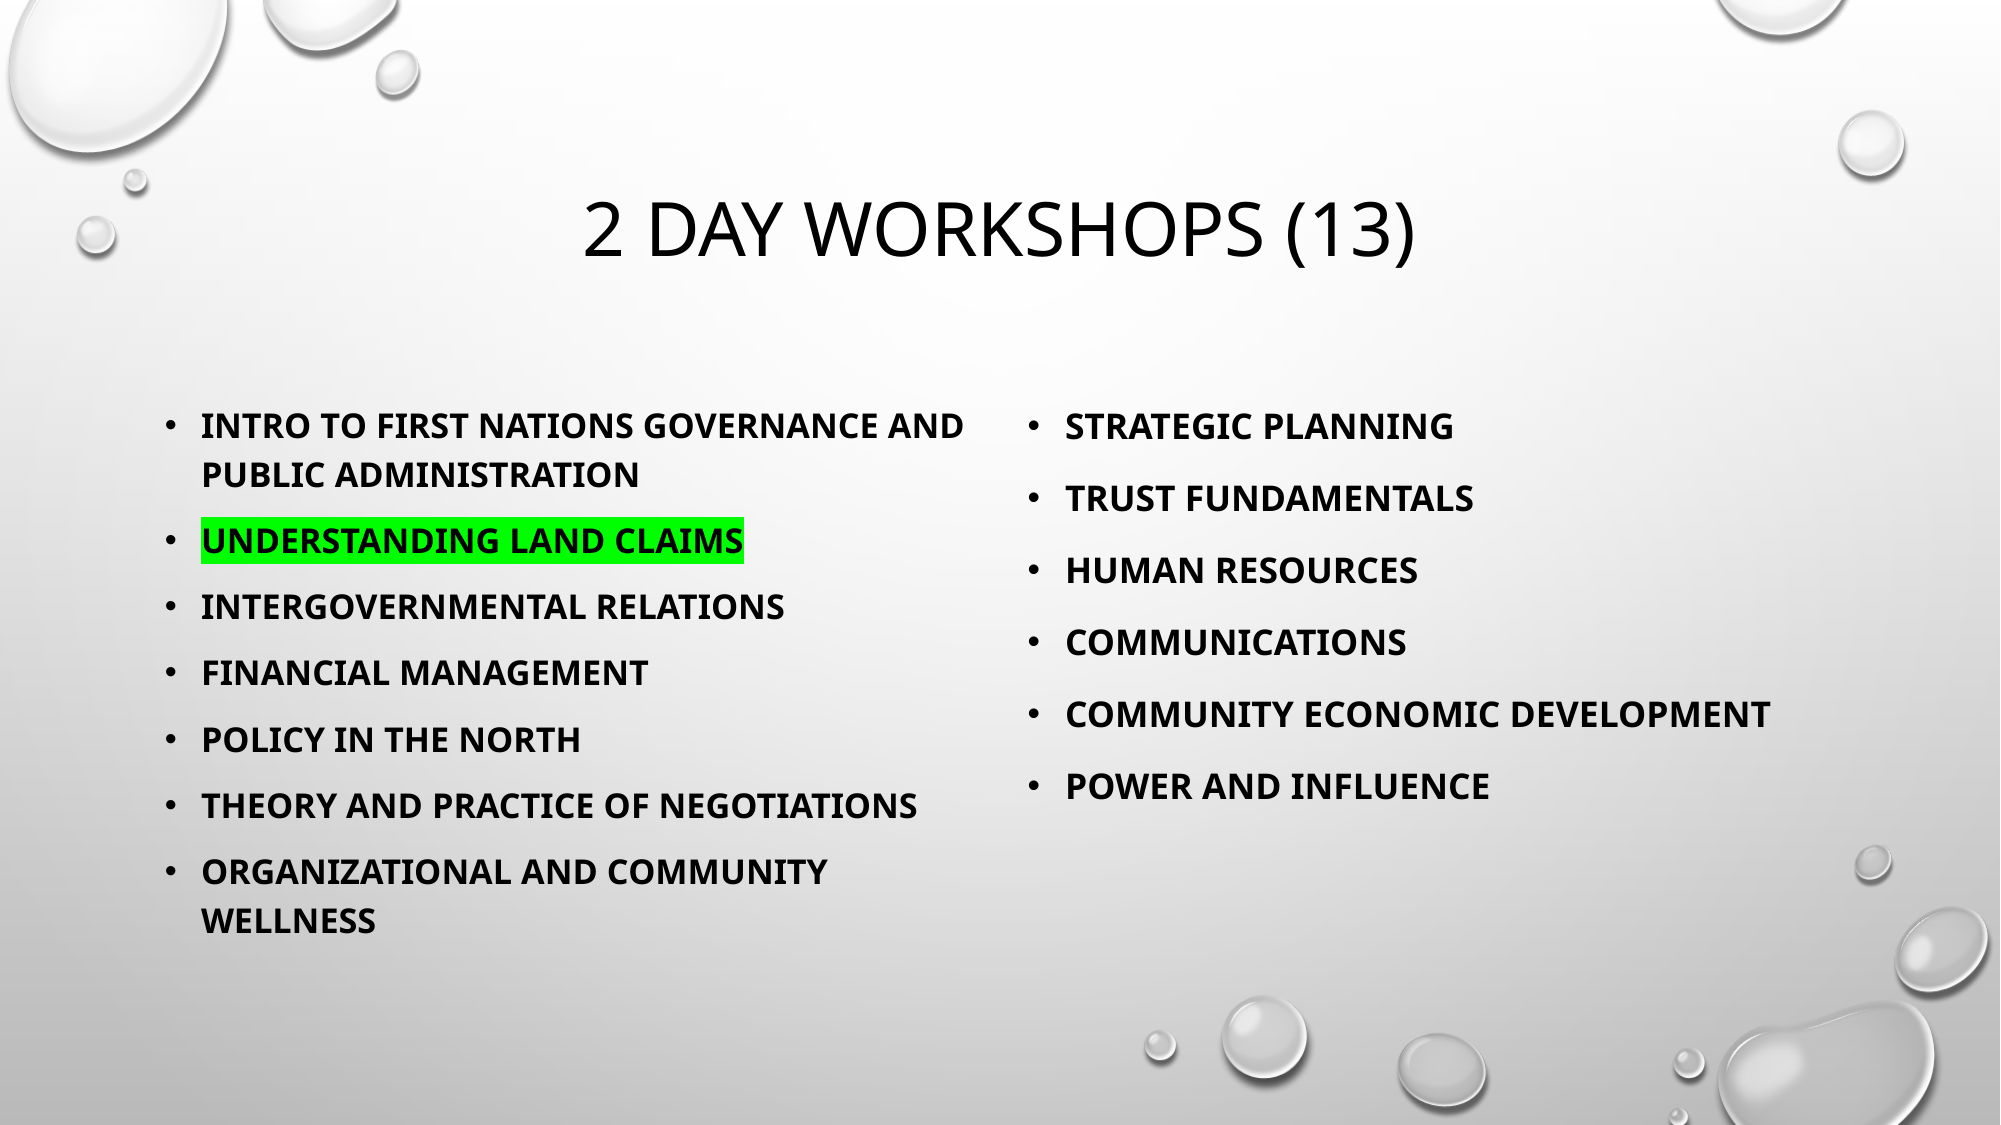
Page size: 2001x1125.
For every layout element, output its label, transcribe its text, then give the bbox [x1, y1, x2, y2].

title 2 day workshops (13) [149, 101, 1851, 364]
list Strategic Planning Trust Fundamentals Human Resources Communications Community Economic Development Power and Influence [1012, 388, 1850, 950]
list Intro to First Nations Governance and Public Administration Understanding Land Claims Intergovernmental Relations Financial Management Policy in the North Theory and Practice of Negotiations Organizational and Community Wellness [149, 388, 988, 950]
picture [0, 0, 2000, 1125]
